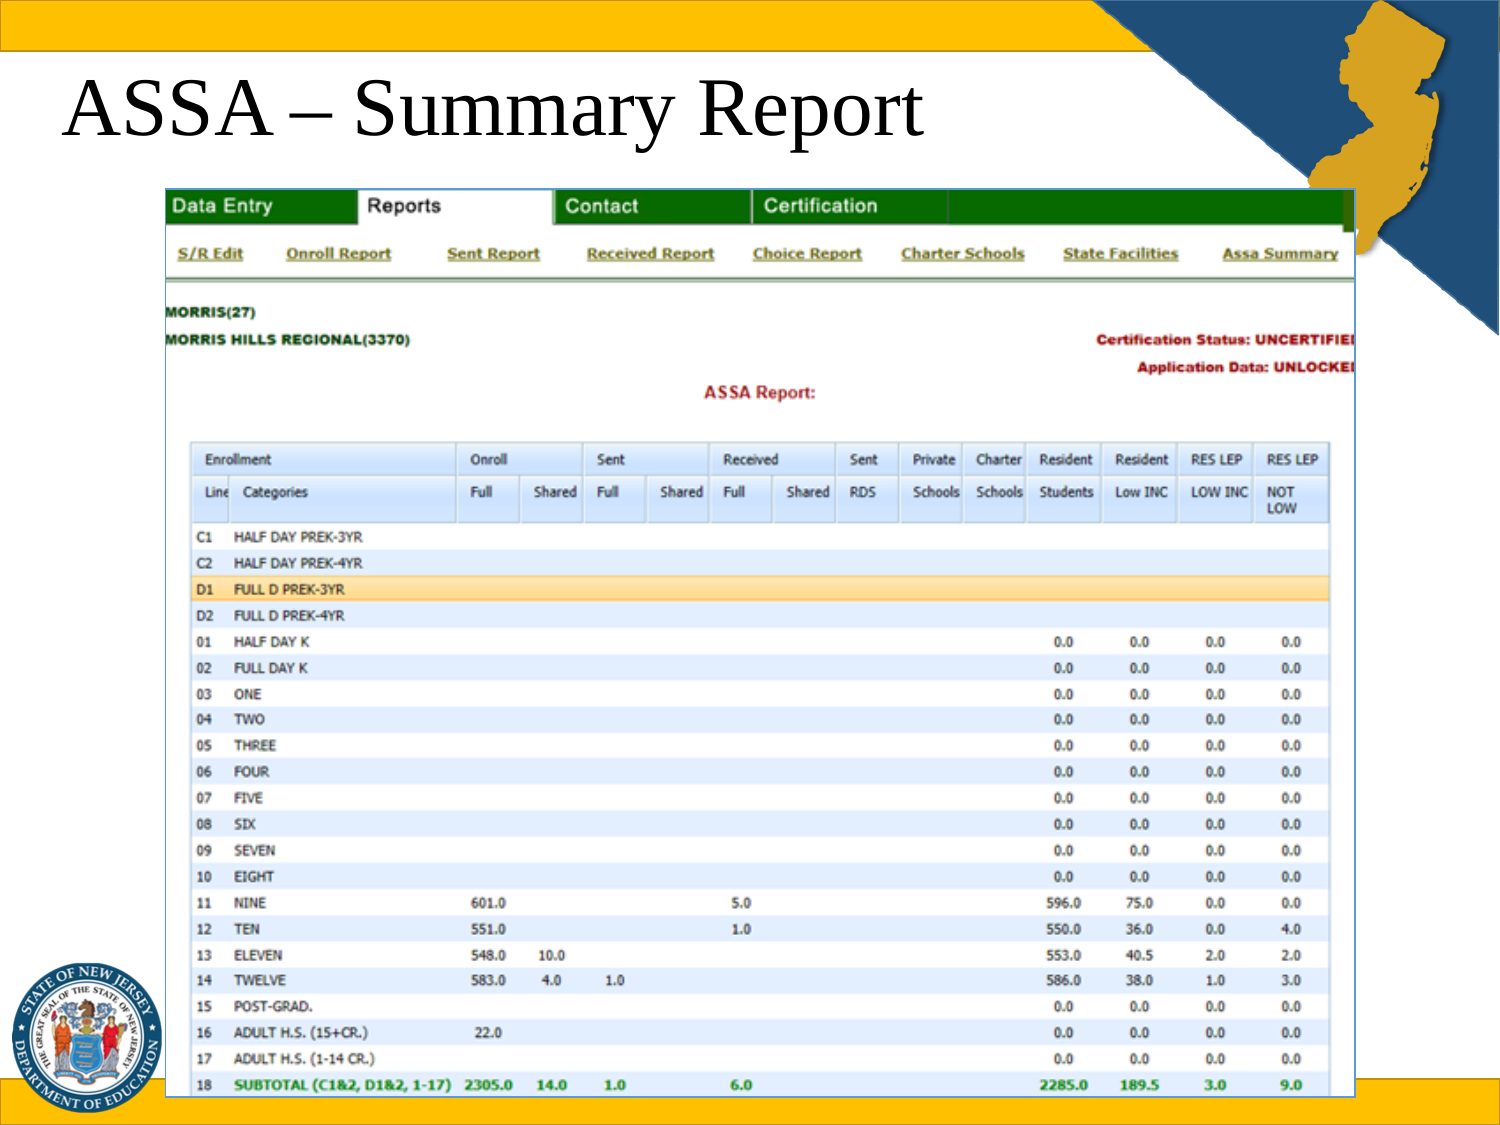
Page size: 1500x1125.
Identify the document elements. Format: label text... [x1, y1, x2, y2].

title ASSA – Summary Report [46, 0, 1341, 218]
picture [12, 962, 162, 1113]
picture [166, 189, 1355, 1097]
picture [1341, 0, 1500, 336]
